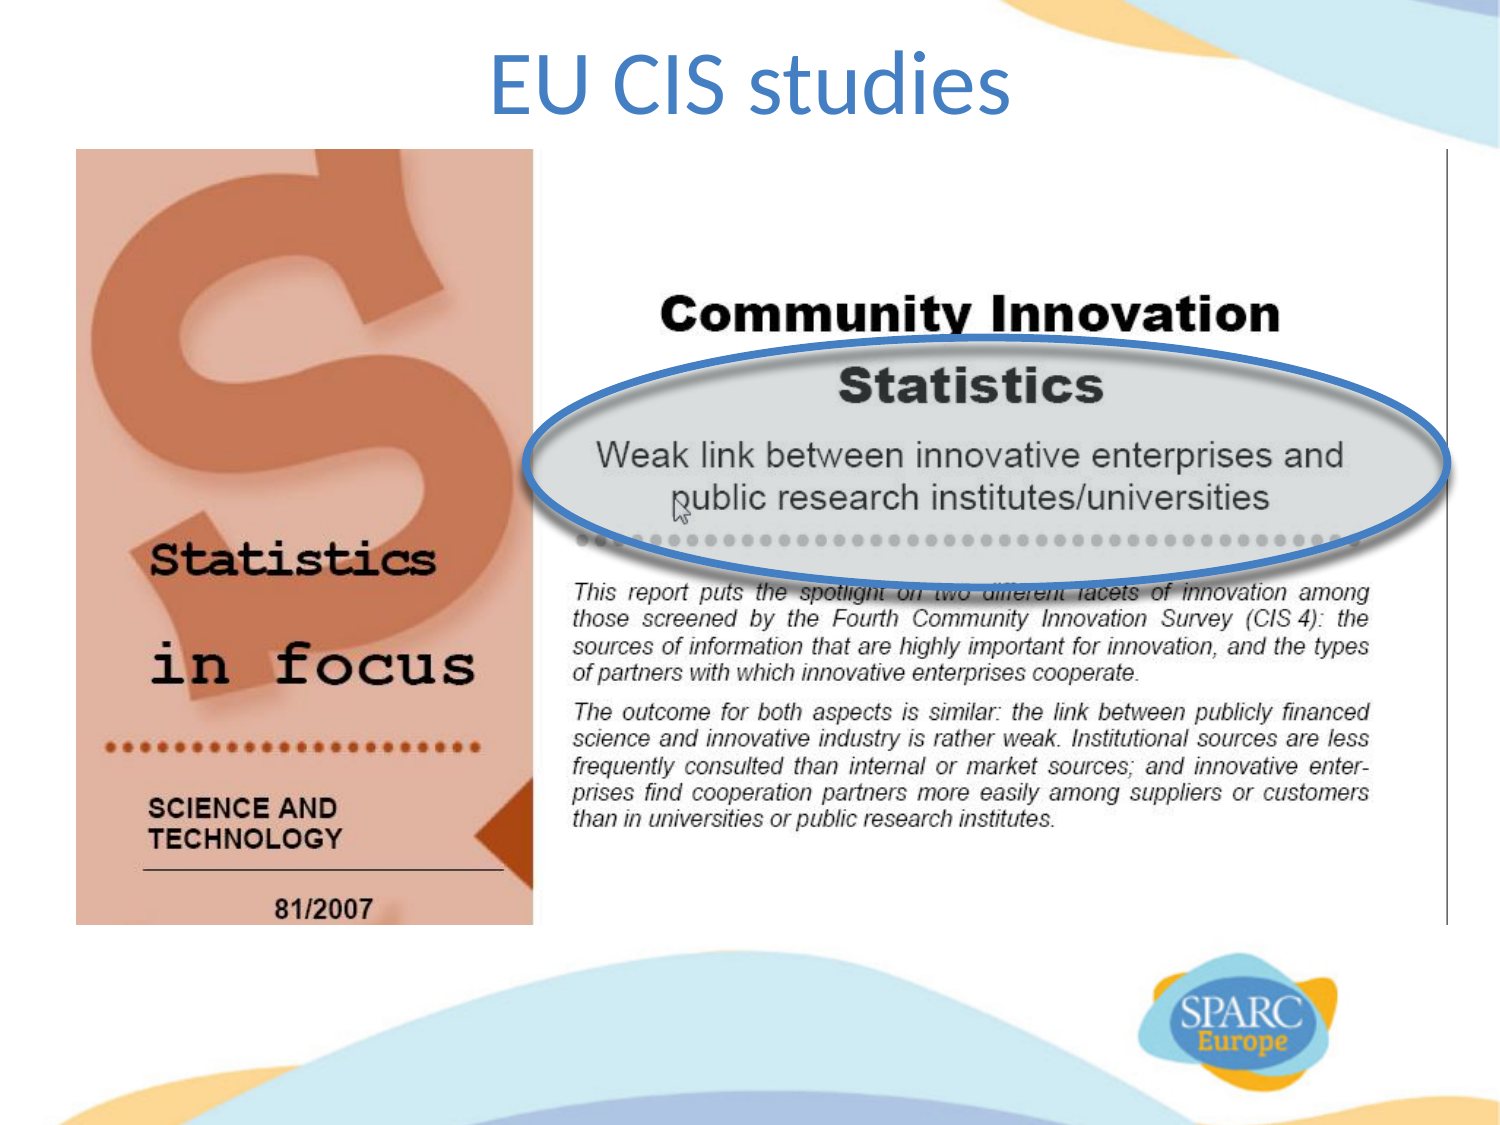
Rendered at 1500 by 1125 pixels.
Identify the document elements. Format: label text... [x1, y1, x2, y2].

picture [0, 0, 1500, 1125]
title EU CIS studies [76, 31, 1425, 125]
